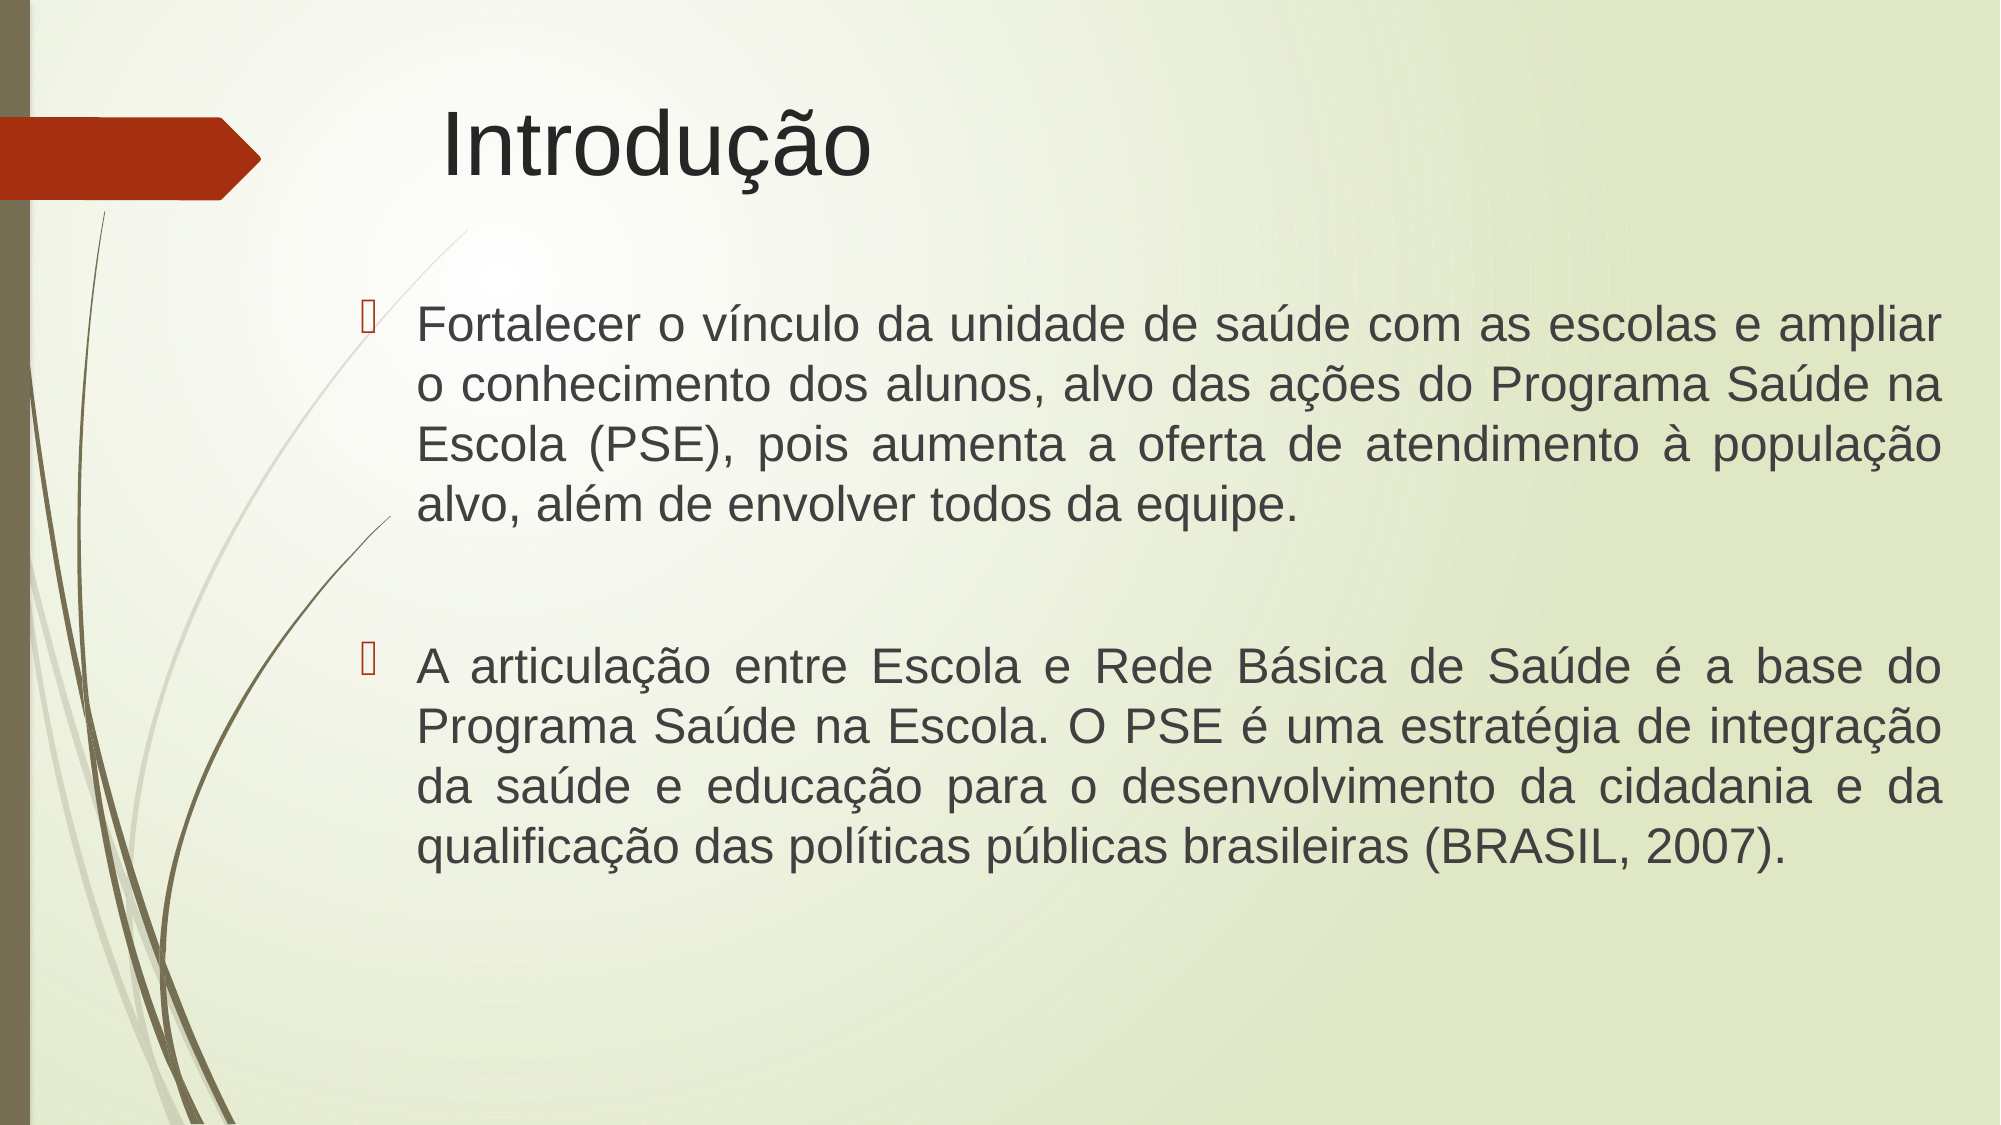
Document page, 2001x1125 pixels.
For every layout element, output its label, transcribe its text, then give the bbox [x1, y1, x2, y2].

title Introdução [425, 76, 1888, 285]
list Fortalecer o vínculo da unidade de saúde com as escolas e ampliar o conhecimento dos alunos, alvo das ações do Programa Saúde na Escola (PSE), pois aumenta a oferta de atendimento à população alvo, além de envolver todos da equipe. A articulação entre Escola e Rede Básica de Saúde é a base do Programa Saúde na Escola. O PSE é uma estratégia de integração da saúde e educação para o desenvolvimento da cidadania e da qualificação das políticas públicas brasileiras (BRASIL, 2007). [345, 284, 1959, 970]
